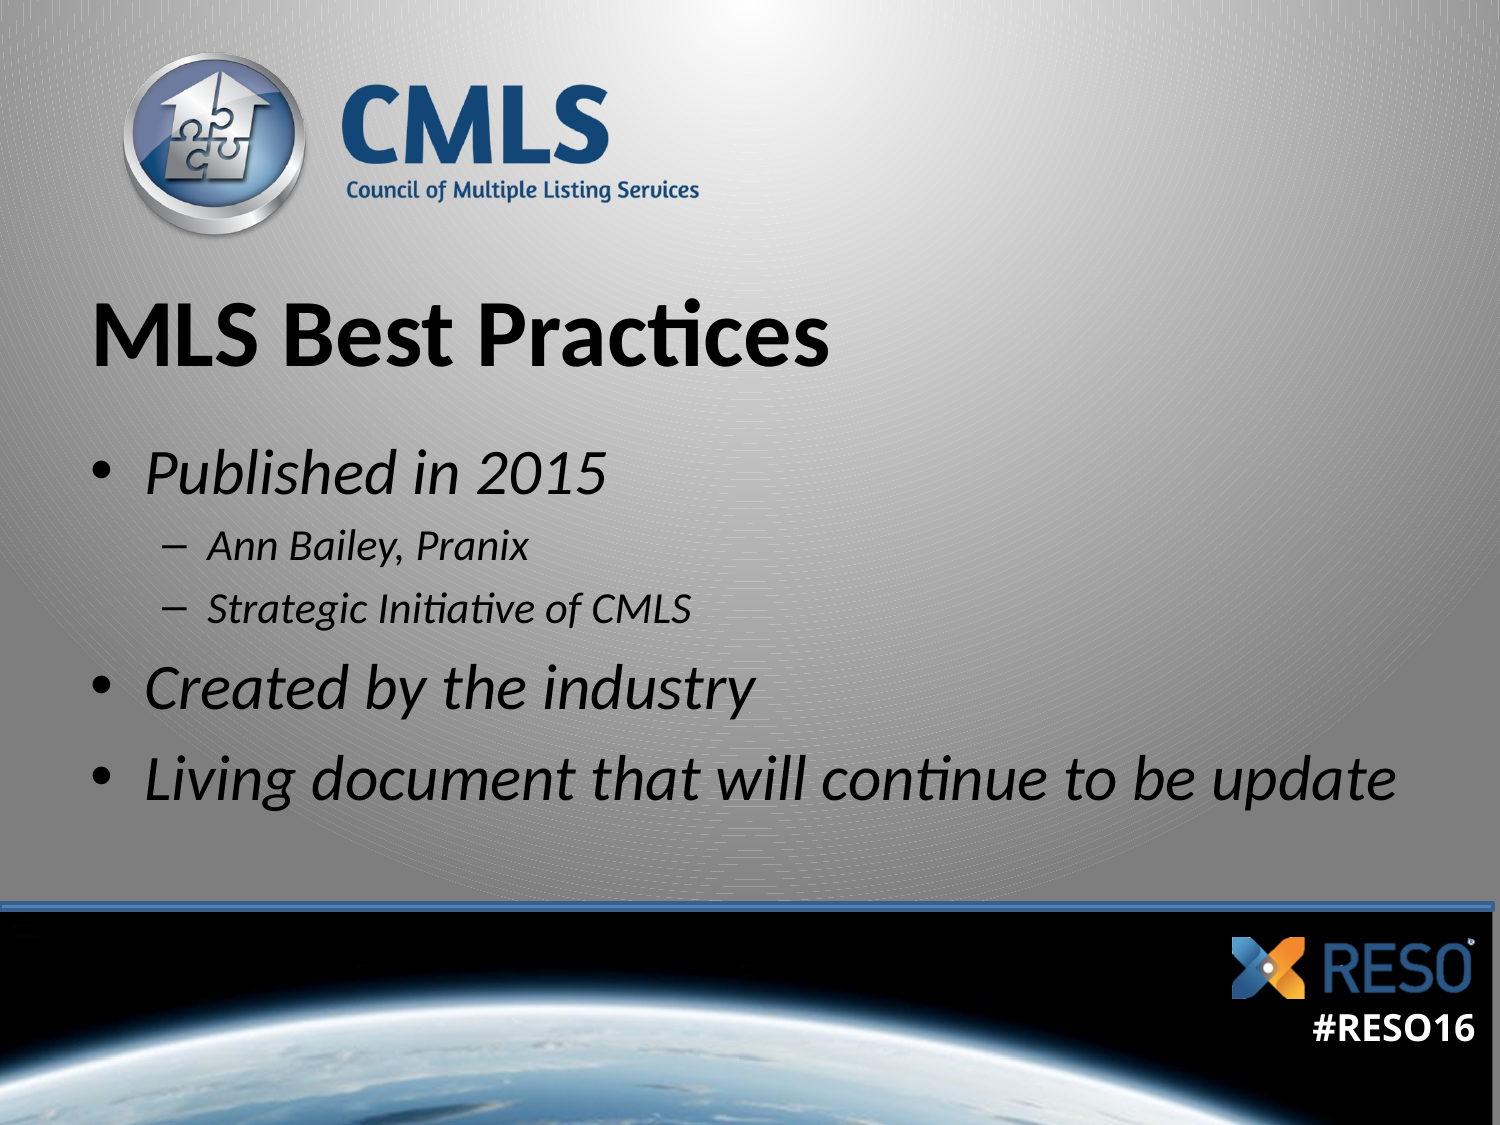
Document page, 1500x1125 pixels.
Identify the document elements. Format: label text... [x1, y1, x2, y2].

picture [0, 871, 1493, 1125]
title [0, 0, 1500, 233]
list MLS Best Practices Published in 2015 Ann Bailey, Pranix Strategic Initiative of CMLS Created by the industry Living document that will continue to be update [75, 262, 1425, 870]
picture [99, 29, 724, 256]
